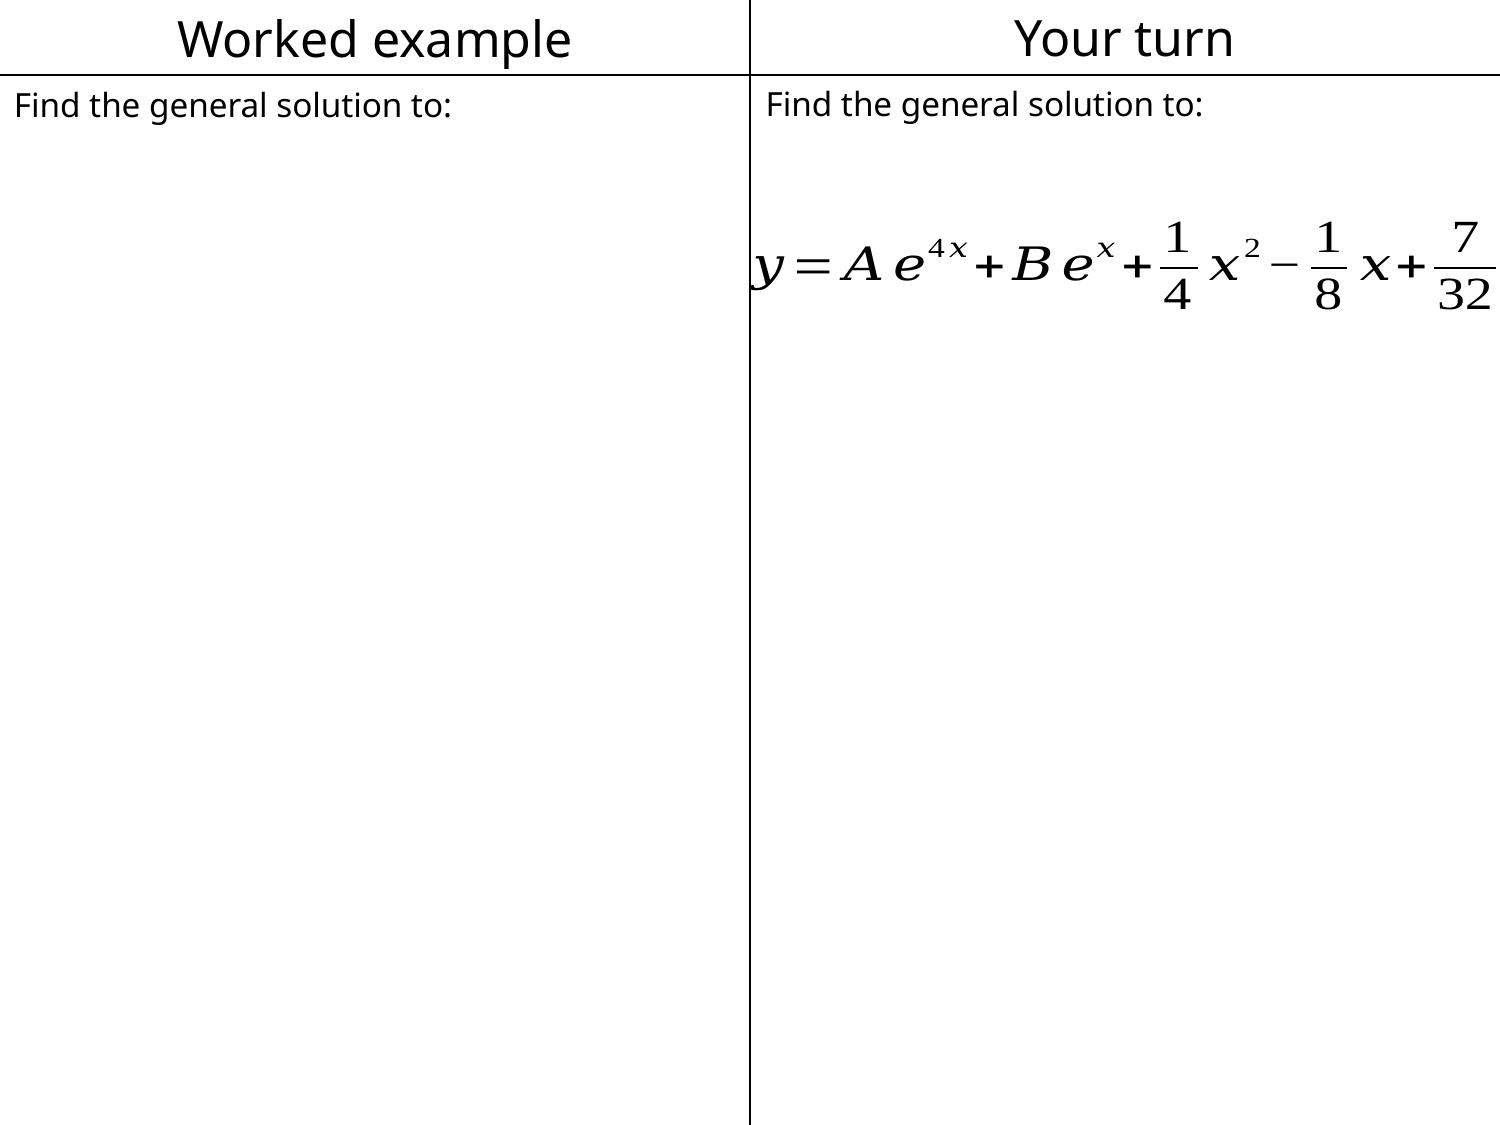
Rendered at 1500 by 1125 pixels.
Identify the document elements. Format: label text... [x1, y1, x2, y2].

text_box Worked example [0, 0, 749, 74]
text_box Your turn [751, 0, 1500, 74]
